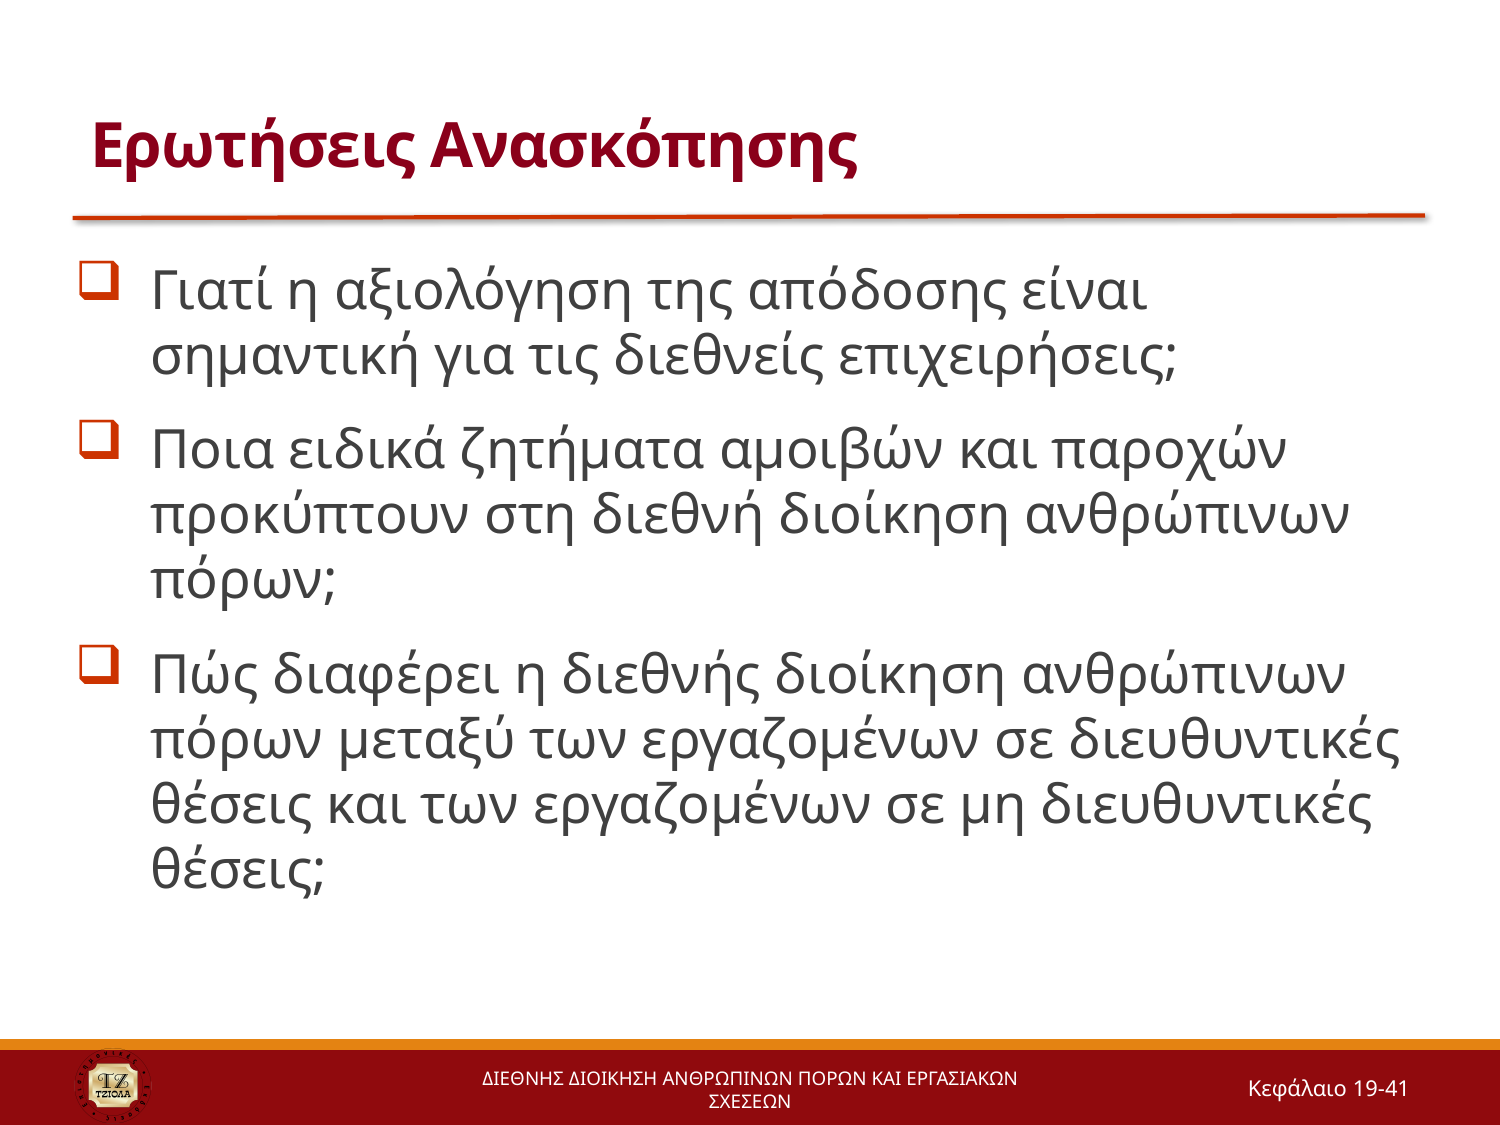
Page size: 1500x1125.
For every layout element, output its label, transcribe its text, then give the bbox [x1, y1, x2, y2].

slide_number Κεφάλαιο 19-41 [1196, 1059, 1425, 1120]
footer Διεθνης Διοικηση Ανθρωπινων Πορων και Εργασιακων Σχεσεων [453, 1059, 1047, 1120]
list Γιατί η αξιολόγηση της απόδοσης είναι σημαντική για τις διεθνείς επιχειρήσεις; Ποια ειδικά ζητήματα αμοιβών και παροχών προκύπτουν στη διεθνή διοίκηση ανθρώπινων πόρων; Πώς διαφέρει η διεθνής διοίκηση ανθρώπινων πόρων μεταξύ των εργαζομένων σε διευθυντικές θέσεις και των εργαζομένων σε μη διευθυντικές θέσεις; [75, 247, 1425, 1034]
picture [72, 1046, 154, 1125]
title Ερωτήσεις Ανασκόπησης [75, 38, 1425, 189]
